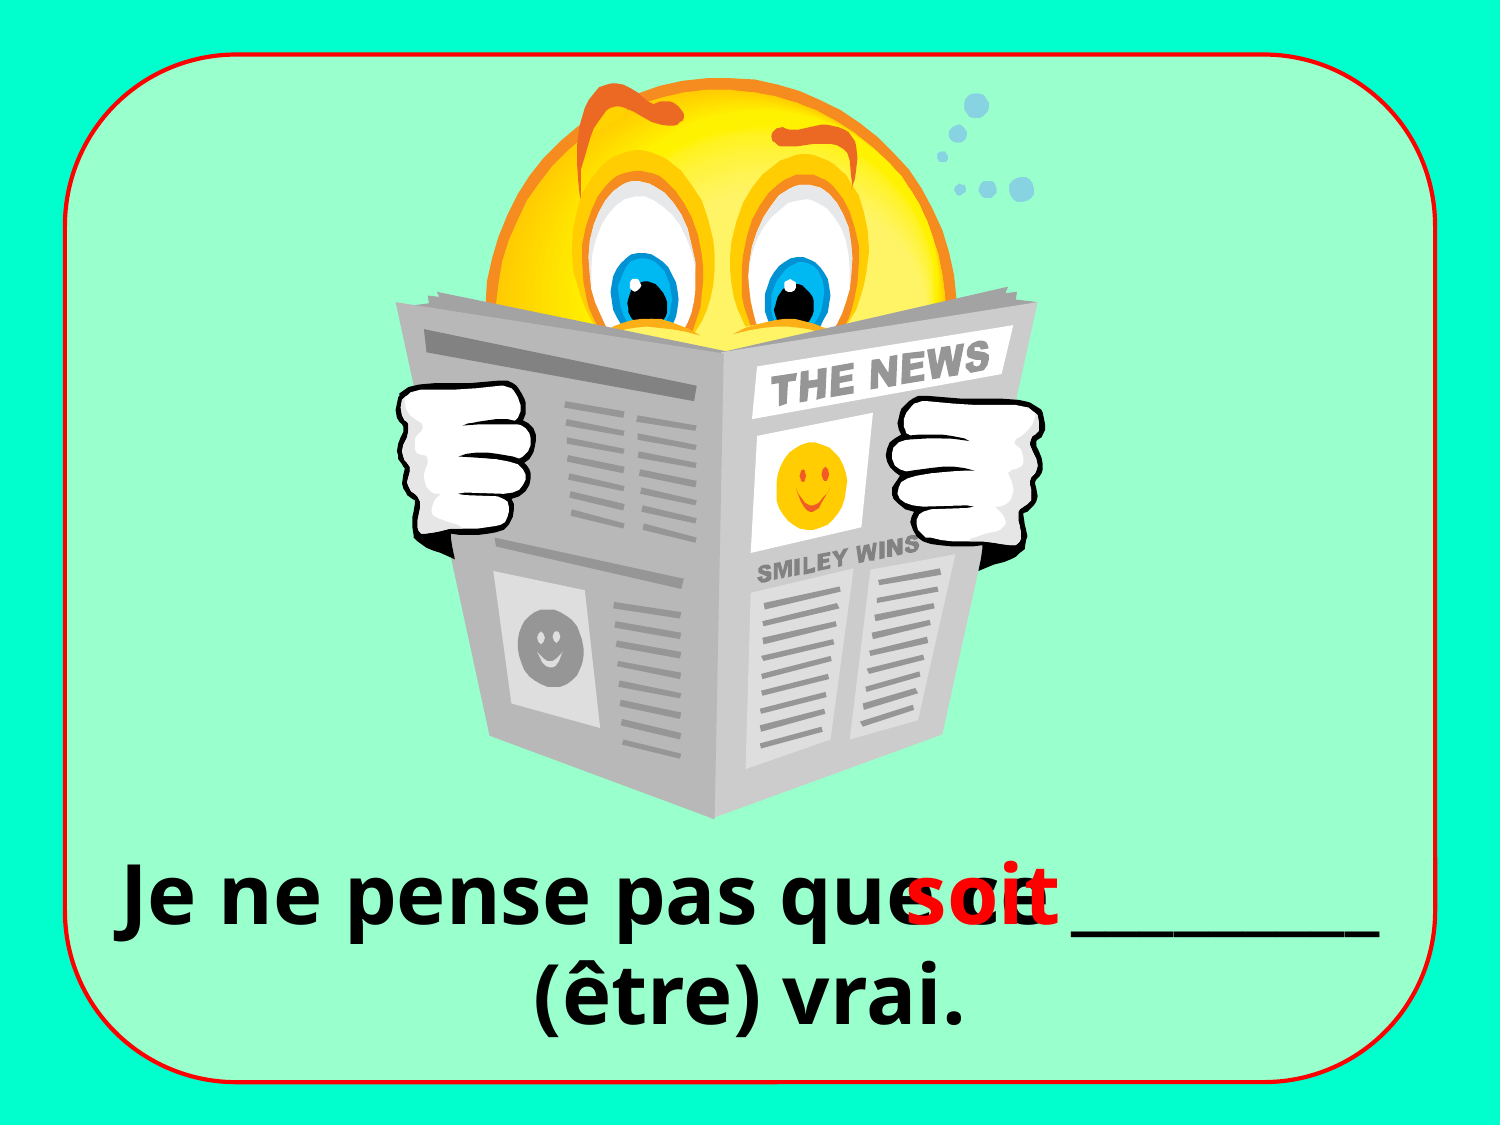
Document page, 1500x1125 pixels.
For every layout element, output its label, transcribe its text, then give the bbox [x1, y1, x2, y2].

text_box Je ne pense pas que ce _________ (être) vrai. [76, 834, 1424, 1049]
picture [395, 77, 1046, 820]
text_box soit [726, 834, 1241, 949]
text_box [62, 52, 1438, 978]
text_box [131, 1049, 1369, 1085]
